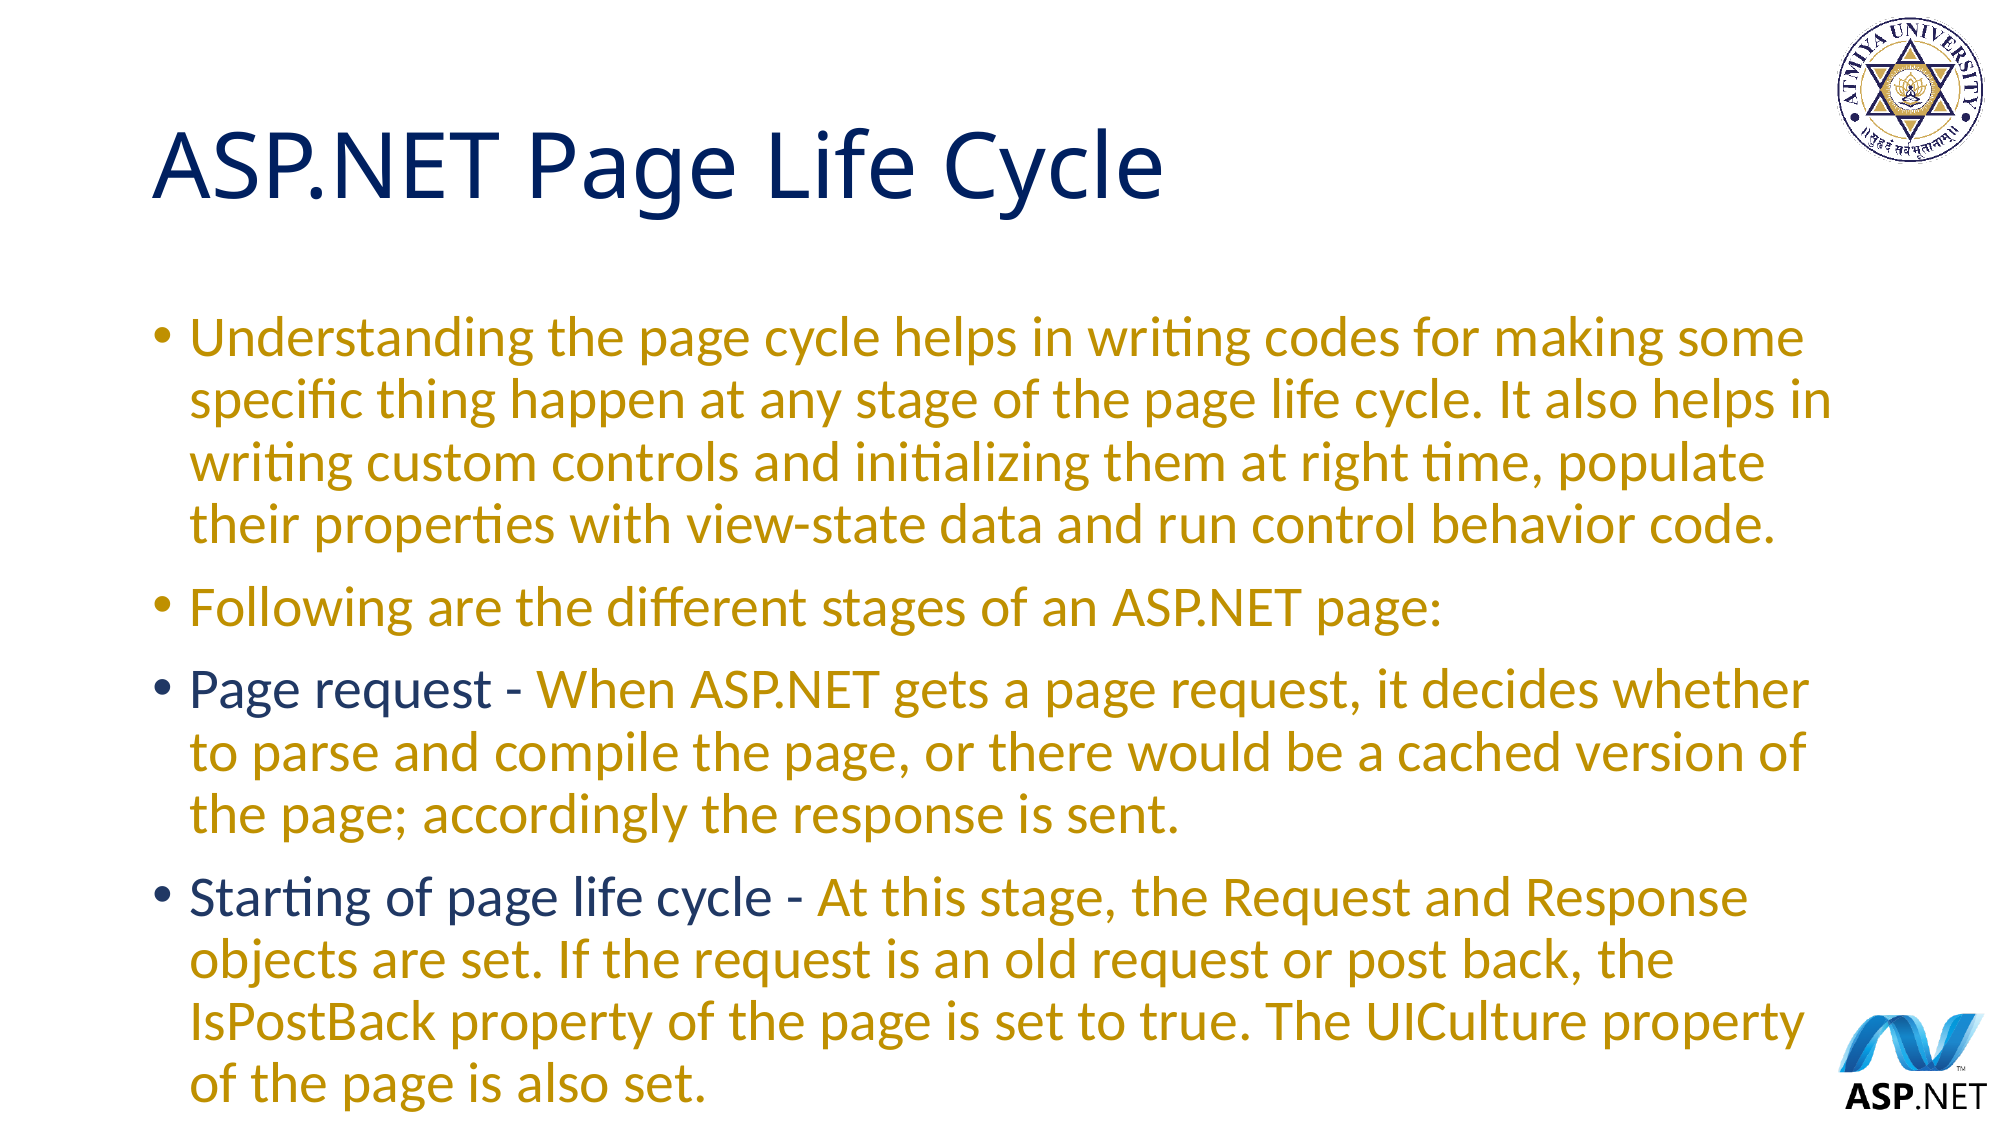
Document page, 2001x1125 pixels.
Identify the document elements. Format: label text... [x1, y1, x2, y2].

picture [1802, 979, 2000, 1125]
title ASP.NET Page Life Cycle [137, 59, 1863, 278]
list Understanding the page cycle helps in writing codes for making some specific thing happen at any stage of the page life cycle. It also helps in writing custom controls and initializing them at right time, populate their properties with view-state data and run control behavior code. Following are the different stages of an ASP.NET page: Page request - When ASP.NET gets a page request, it decides whether to parse and compile the page, or there would be a cached version of the page; accordingly the response is sent. Starting of page life cycle - At this stage, the Request and Response objects are set. If the request is an old request or post back, the IsPostBack property of the page is set to true. The UICulture property of the page is also set. [137, 299, 1863, 1125]
picture [1835, 15, 1985, 164]
